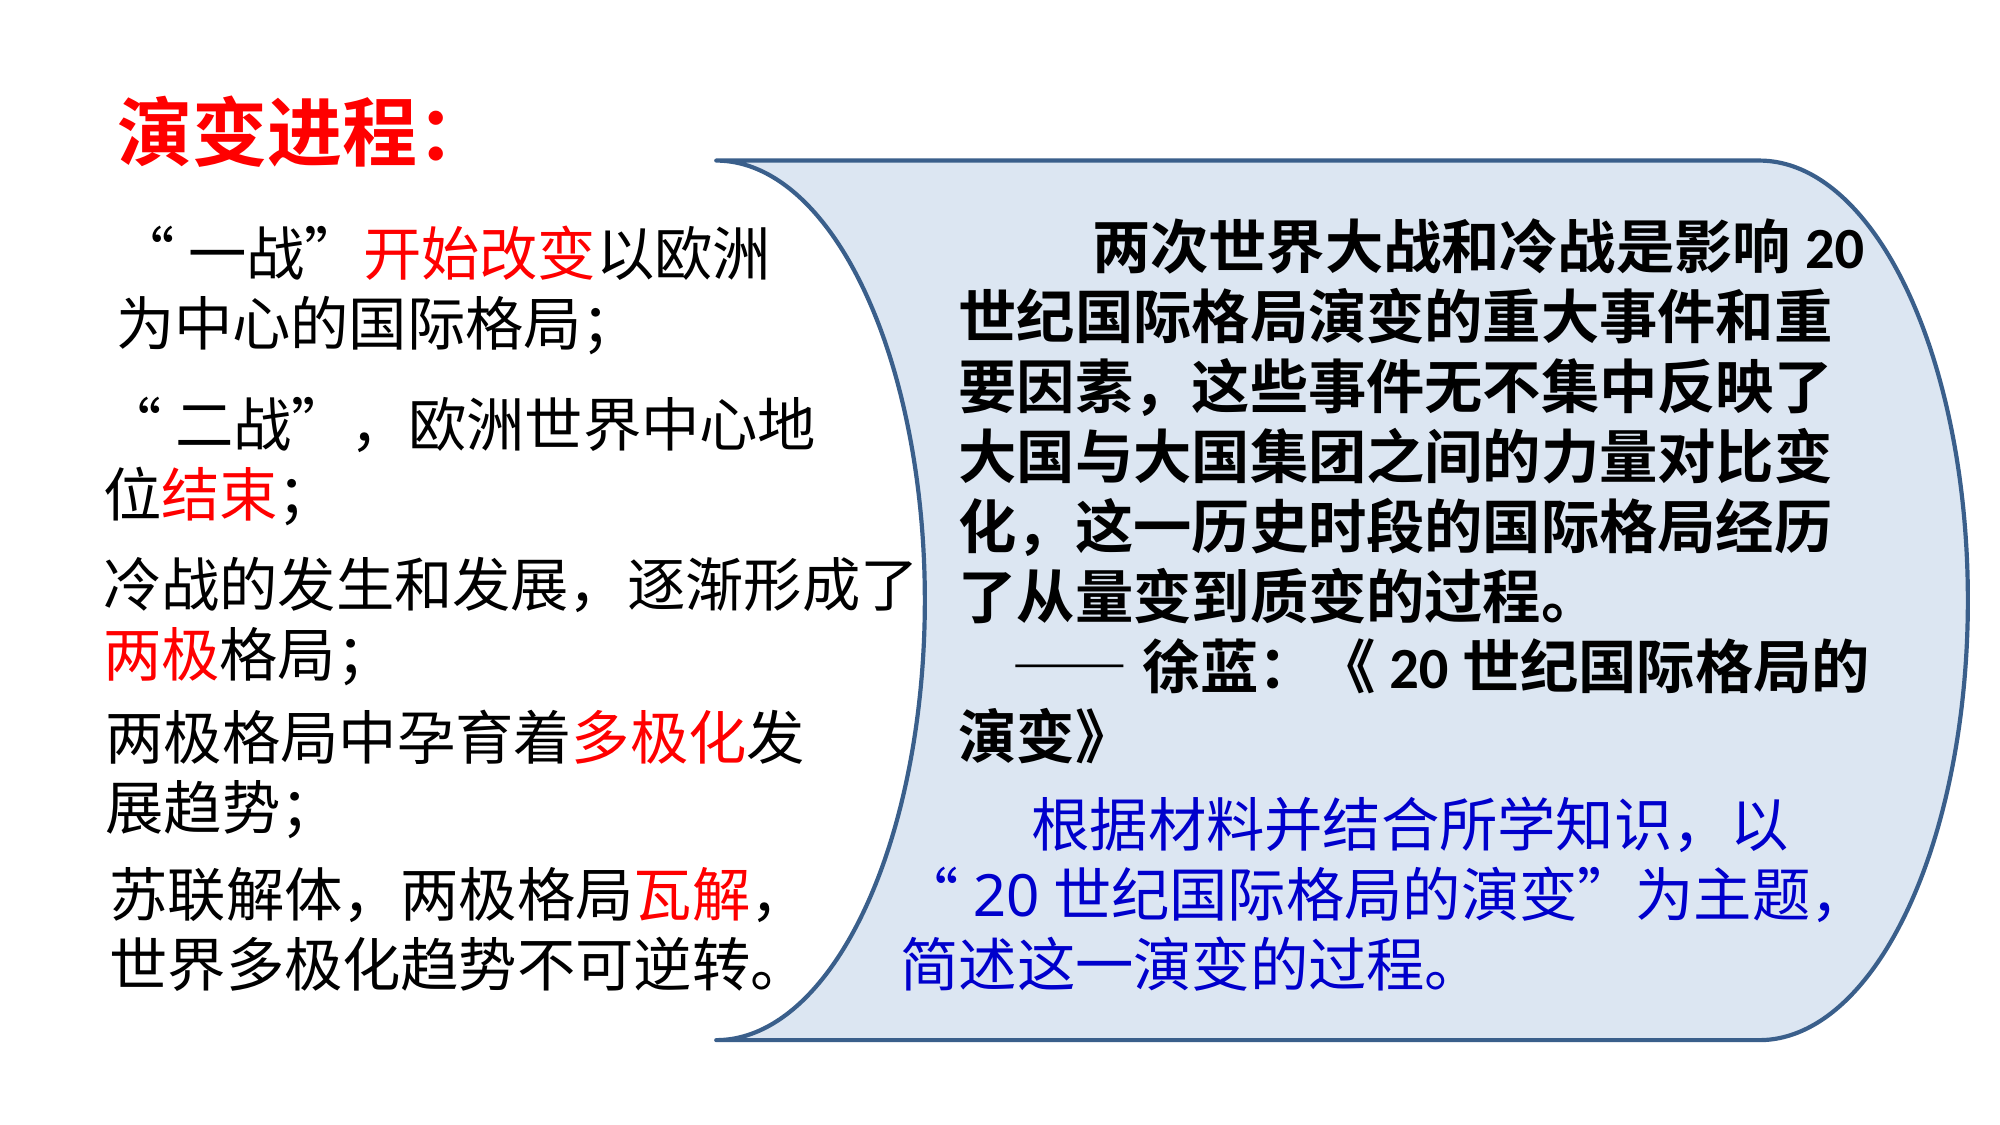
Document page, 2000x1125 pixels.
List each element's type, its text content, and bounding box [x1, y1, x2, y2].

text_box [716, 858, 1841, 1041]
text_box “一战”开始改变以欧洲为中心的国际格局； [101, 209, 806, 365]
text_box [717, 160, 1849, 540]
text_box 根据材料并结合所学知识，以“20世纪国际格局的演变”为主题，简述这一演变的过程。 [885, 780, 1898, 1005]
text_box [1886, 250, 1968, 929]
text_box [906, 696, 944, 780]
text_box 冷战的发生和发展，逐渐形成了两极格局； [88, 540, 944, 696]
text_box 苏联解体，两极格局瓦解，世界多极化趋势不可逆转。 [94, 850, 812, 1006]
text_box 两次世界大战和冷战是影响20世纪国际格局演变的重大事件和重要因素，这些事件无不集中反映了大国与大国集团之间的力量对比变化，这一历史时段的国际格局经历了从量变到质变的过程。 ——徐蓝：《20世纪国际格局的演变》 [944, 203, 1886, 780]
text_box 演变进程： [102, 78, 717, 183]
text_box [23, 22, 1977, 1106]
text_box 两极格局中孕育着多极化发展趋势； [91, 694, 837, 849]
text_box “二战”，欧洲世界中心地位结束； [88, 380, 886, 536]
